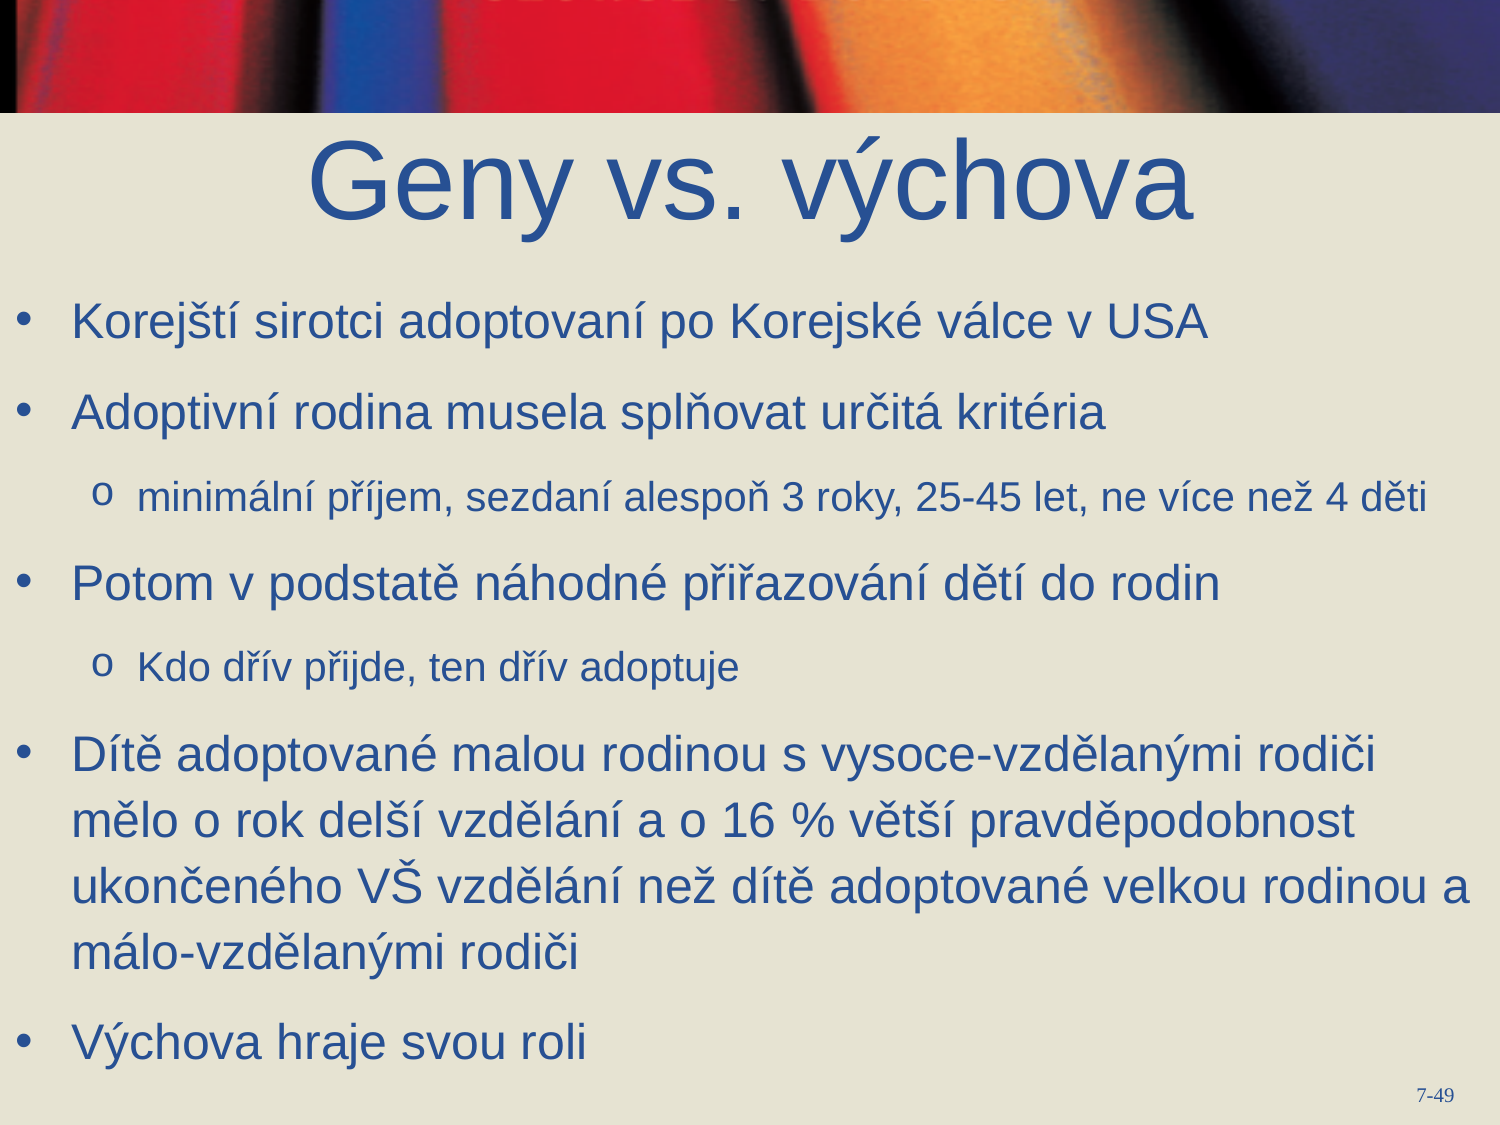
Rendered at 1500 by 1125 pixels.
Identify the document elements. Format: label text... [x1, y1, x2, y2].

picture [0, 0, 1500, 112]
list Korejští sirotci adoptovaní po Korejské válce v USA Adoptivní rodina musela splňovat určitá kritéria minimální příjem, sezdaní alespoň 3 roky, 25-45 let, ne více než 4 děti Potom v podstatě náhodné přiřazování dětí do rodin Kdo dřív přijde, ten dřív adoptuje Dítě adoptované malou rodinou s vysoce-vzdělanými rodiči mělo o rok delší vzdělání a o 16 % větší pravděpodobnost ukončeného VŠ vzdělání než dítě adoptované velkou rodinou a málo-vzdělanými rodiči Výchova hraje svou roli [0, 274, 1500, 1063]
title Geny vs. výchova [0, 112, 1500, 251]
